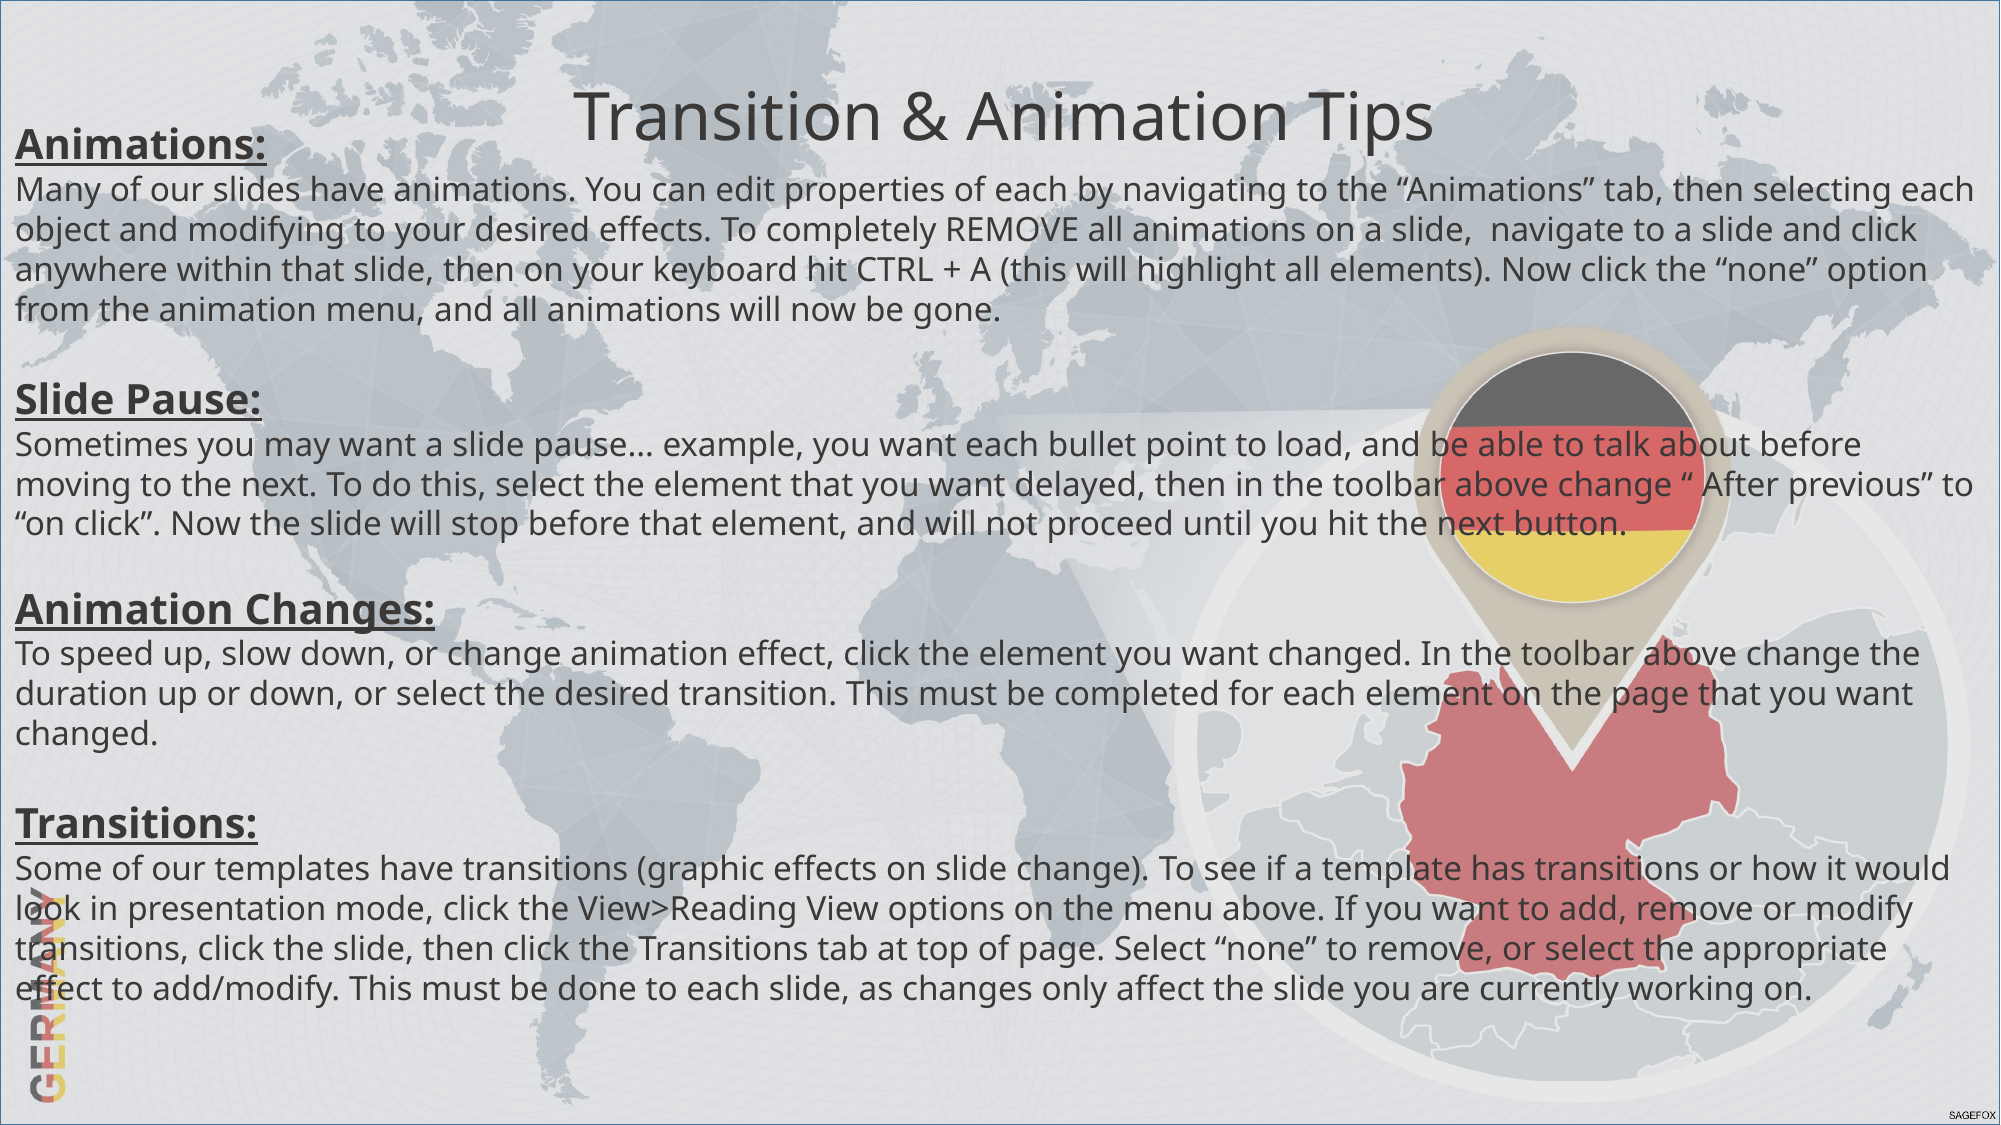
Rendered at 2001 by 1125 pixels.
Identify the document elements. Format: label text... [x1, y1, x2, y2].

title Transition & Animation Tips [477, 59, 1532, 177]
text_box Animations: Many of our slides have animations. You can edit properties of each by navigating to the “Animations” tab, then selecting each object and modifying to your desired effects. To completely REMOVE all animations on a slide, navigate to a slide and click anywhere within that slide, then on your keyboard hit CTRL + A (this will highlight all elements). Now click the “none” option from the animation menu, and all animations will now be gone. Slide Pause: Sometimes you may want a slide pause… example, you want each bullet point to load, and be able to talk about before moving to the next. To do this, select the element that you want delayed, then in the toolbar above change “ After previous” to “on click”. Now the slide will stop before that element, and will not proceed until you hit the next button. Animation Changes: To speed up, slow down, or change animation effect, click the element you want changed. In the toolbar above change the duration up or down, or select the desired transition. This must be completed for each element on the page that you want changed. Transitions: Some of our templates have transitions (graphic effects on slide change). To see if a template has transitions or how it would look in presentation mode, click the View>Reading View options on the menu above. If you want to add, remove or modify transitions, click the slide, then click the Transitions tab at top of page. Select “none” to remove, or select the appropriate effect to add/modify. This must be done to each slide, as changes only affect the slide you are currently working on. [0, 0, 2000, 1125]
